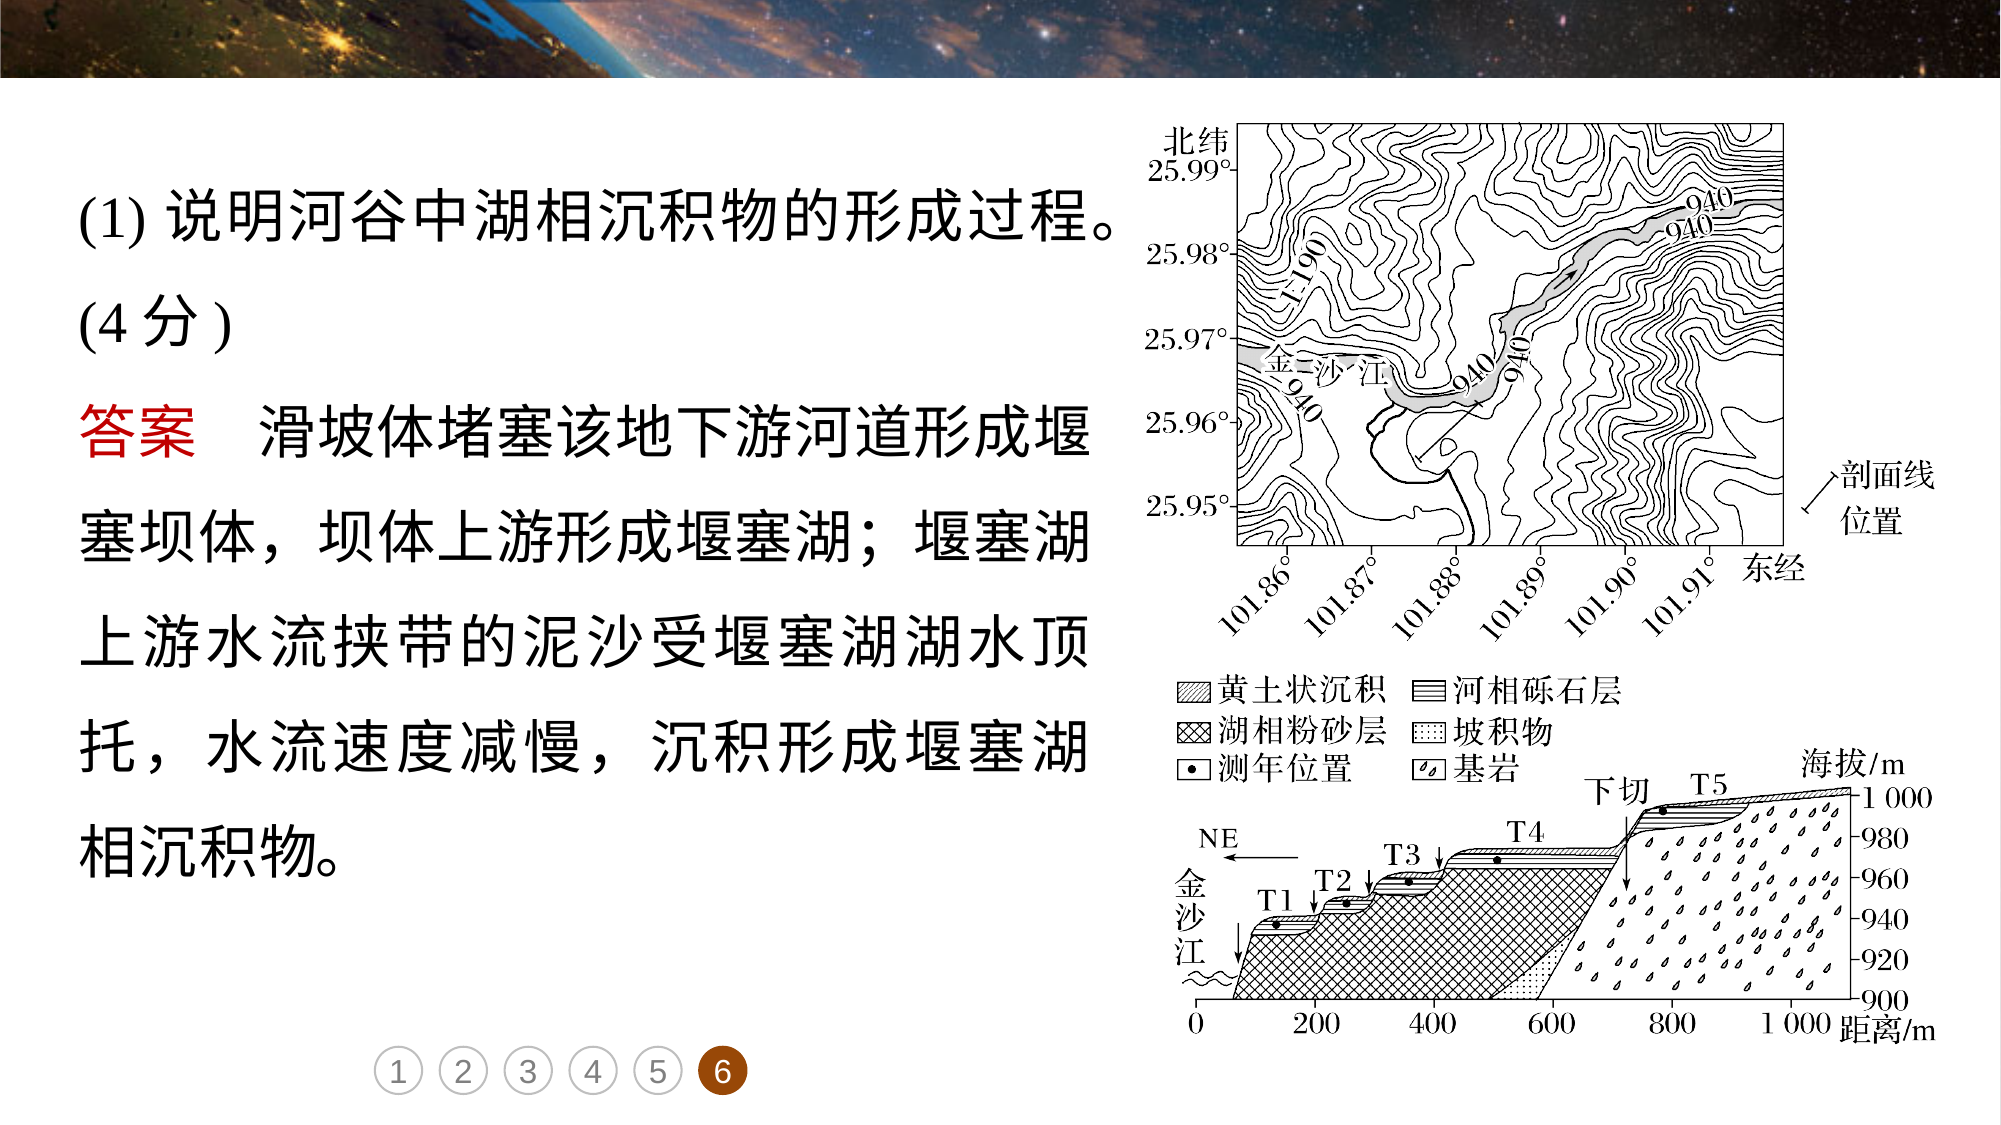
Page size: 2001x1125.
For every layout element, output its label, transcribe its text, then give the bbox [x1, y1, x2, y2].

text_box 2 [439, 1046, 487, 1094]
text_box 6 [699, 1046, 747, 1094]
picture [0, 0, 2001, 1125]
text_box 1 [374, 1046, 423, 1094]
text_box 3 [504, 1046, 552, 1094]
picture [1144, 118, 1936, 642]
text_box 答案 滑坡体堵塞该地下游河道形成堰塞坝体，坝体上游形成堰塞湖；堰塞湖上游水流挟带的泥沙受堰塞湖湖水顶托，水流速度减慢，沉积形成堰塞湖相沉积物。 [63, 352, 1107, 893]
picture [1165, 663, 1936, 1045]
text_box (1)说明河谷中湖相沉积物的形成过程。(4分) [63, 137, 1107, 352]
text_box 4 [569, 1046, 617, 1094]
text_box 5 [634, 1046, 682, 1094]
